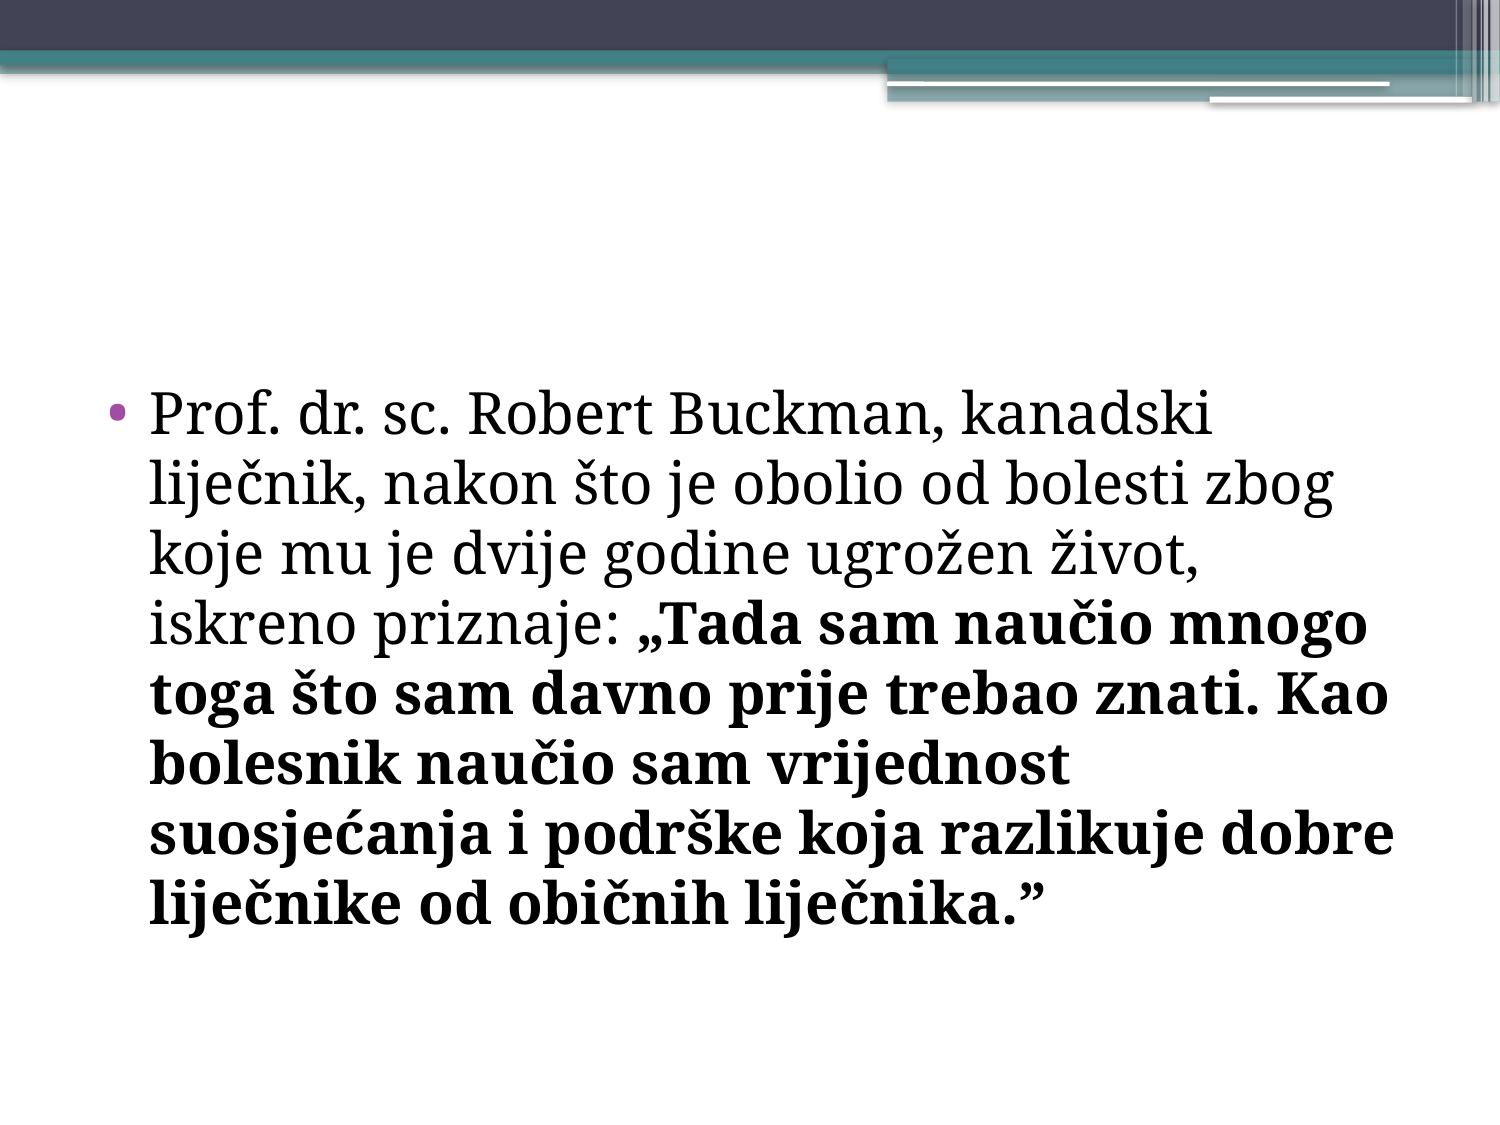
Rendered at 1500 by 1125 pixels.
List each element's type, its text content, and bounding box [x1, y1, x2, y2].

list Prof. dr. sc. Robert Buckman, kanadski liječnik, nakon što je obolio od bolesti zbog koje mu je dvije godine ugrožen život, iskreno priznaje: „Tada sam naučio mnogo toga što sam davno prije trebao znati. Kao bolesnik naučio sam vrijednost suosjećanja i podrške koja razlikuje dobre liječnike od običnih liječnika.” [75, 368, 1425, 1079]
